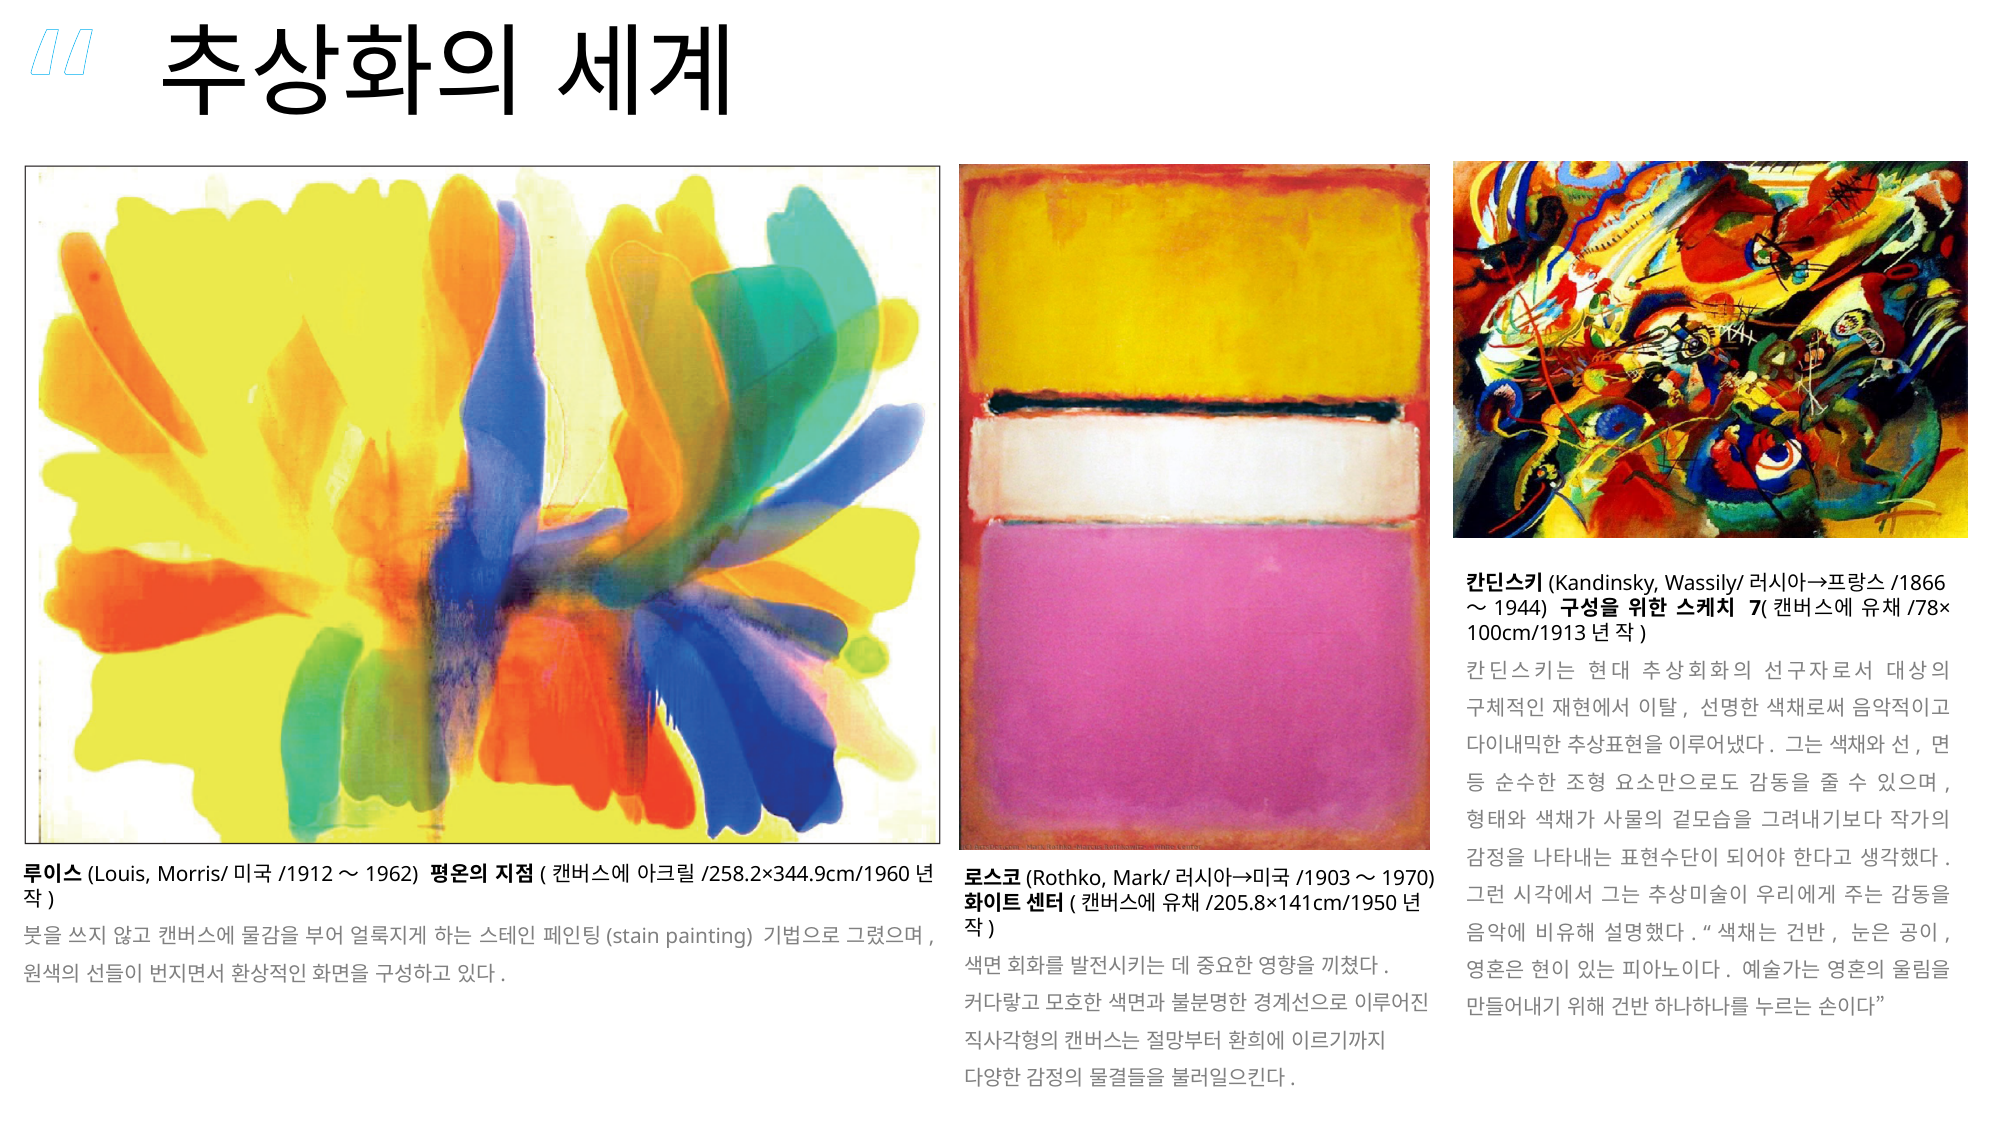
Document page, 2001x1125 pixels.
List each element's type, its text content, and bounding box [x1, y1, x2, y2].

text_box 루이스(Louis, Morris/미국/1912～1962) 평온의 지점(캔버스에 아크릴/258.2×344.9cm/1960년 작) 붓을 쓰지 않고 캔버스에 물감을 부어 얼룩지게 하는 스테인 페인팅(stain painting) 기법으로 그렸으며, 원색의 선들이 번지면서 환상적인 화면을 구성하고 있다. [9, 853, 950, 993]
text_box 로스코(Rothko, Mark/러시아→미국/1903～1970) 화이트 센터(캔버스에 유채/205.8×141cm/1950년 작) 색면 회화를 발전시키는 데 중요한 영향을 끼쳤다. 커다랗고 모호한 색면과 불분명한 경계선으로 이루어진 직사각형의 캔버스는 절망부터 환희에 이르기까지 다양한 감정의 물결들을 불러일으킨다. [949, 857, 1452, 1098]
text_box 추상화의 세계 [143, 0, 753, 135]
text_box “ [13, 0, 133, 205]
picture [959, 164, 1430, 850]
picture [1453, 161, 1968, 538]
text_box 칸딘스키(Kandinsky, Wassily/러시아→프랑스/1866～1944) 구성을 위한 스케치 7(캔버스에 유채/78× 100cm/1913년 작) 칸딘스키는 현대 추상회화의 선구자로서 대상의 구체적인 재현에서 이탈, 선명한 색채로써 음악적이고 다이내믹한 추상표현을 이루어냈다. 그는 색채와 선, 면 등 순수한 조형 요소만으로도 감동을 줄 수 있으며, 형태와 색채가 사물의 겉모습을 그려내기보다 작가의 감정을 나타내는 표현수단이 되어야 한다고 생각했다. 그런 시각에서 그는 추상미술이 우리에게 주는 감동을 음악에 비유해 설명했다. “색채는 건반, 눈은 공이, 영혼은 현이 있는 피아노이다. 예술가는 영혼의 울림을 만들어내기 위해 건반 하나하나를 누르는 손이다” [1451, 562, 1966, 1027]
picture [19, 161, 945, 850]
